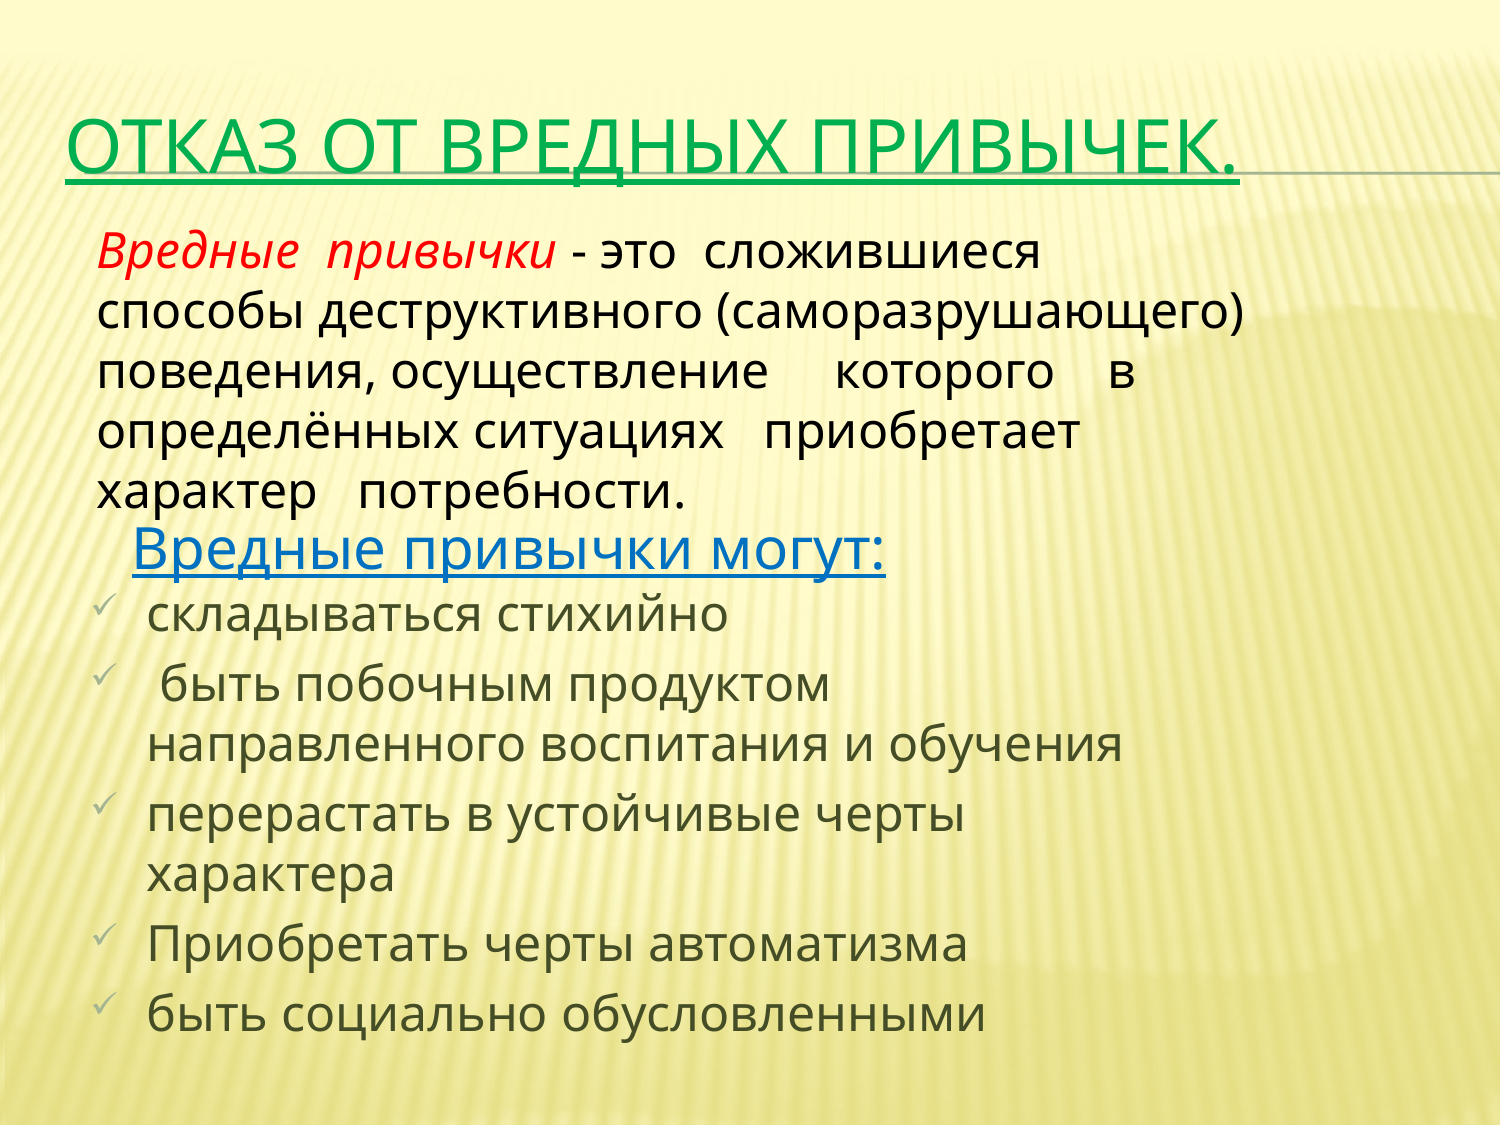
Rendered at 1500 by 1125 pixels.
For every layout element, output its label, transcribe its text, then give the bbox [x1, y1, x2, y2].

list складываться стихийно быть побочным продуктом направленного воспитания и обучения перерастать в устойчивые черты характера Приобретать черты автоматизма быть социально обусловленными [74, 573, 1208, 1006]
text_box Вредные привычки - это сложившиеся способы деструктивного (саморазрушающего) поведения, осуществление которого в определённых ситуациях приобретает характер потребности. [81, 210, 1266, 526]
text_box Вредные привычки могут: [117, 503, 903, 589]
title Отказ от вредных привычек. [50, 75, 1475, 213]
